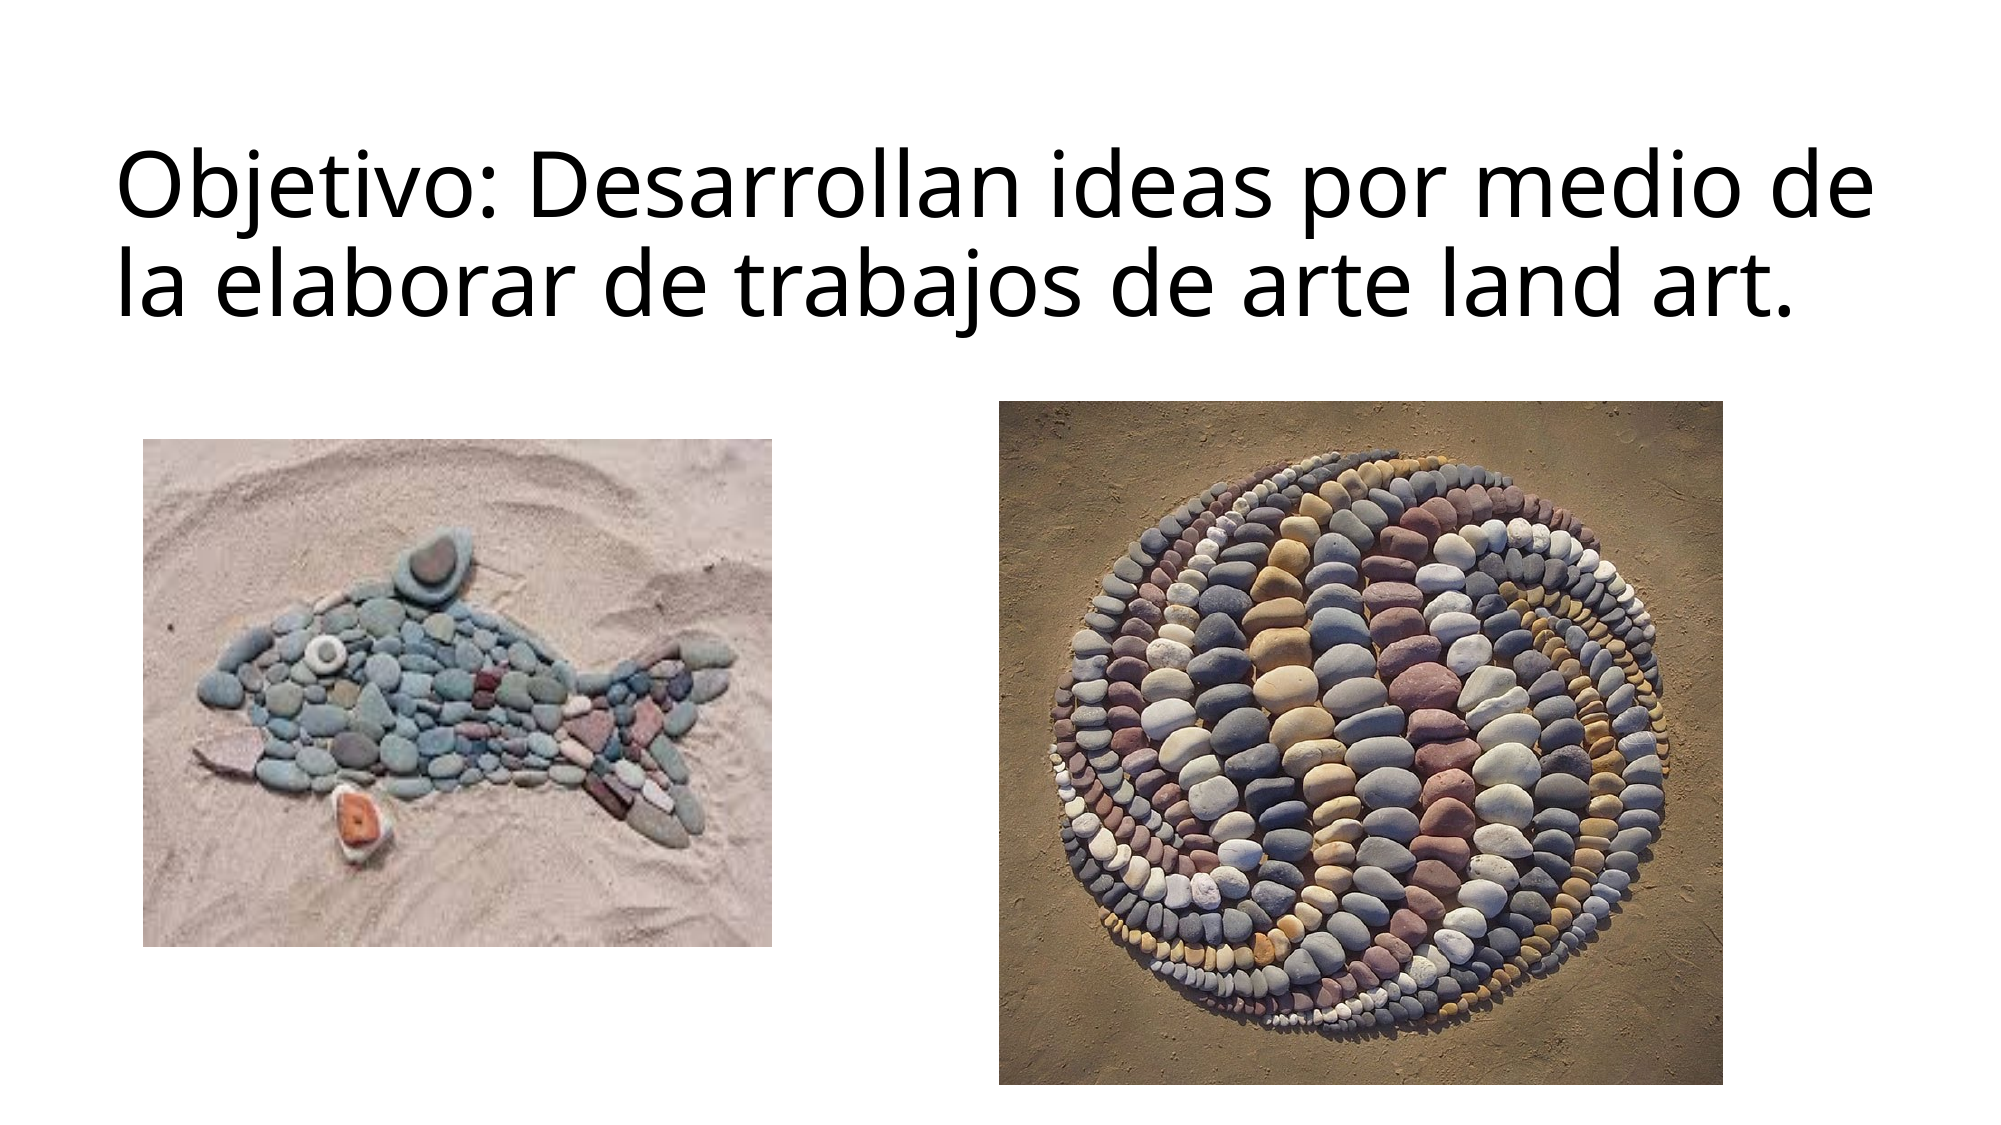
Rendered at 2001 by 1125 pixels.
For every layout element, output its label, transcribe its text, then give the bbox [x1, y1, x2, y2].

title Objetivo: Desarrollan ideas por medio de la elaborar de trabajos de arte land art. [99, 219, 1900, 407]
picture [143, 439, 772, 947]
picture [999, 401, 1723, 1085]
